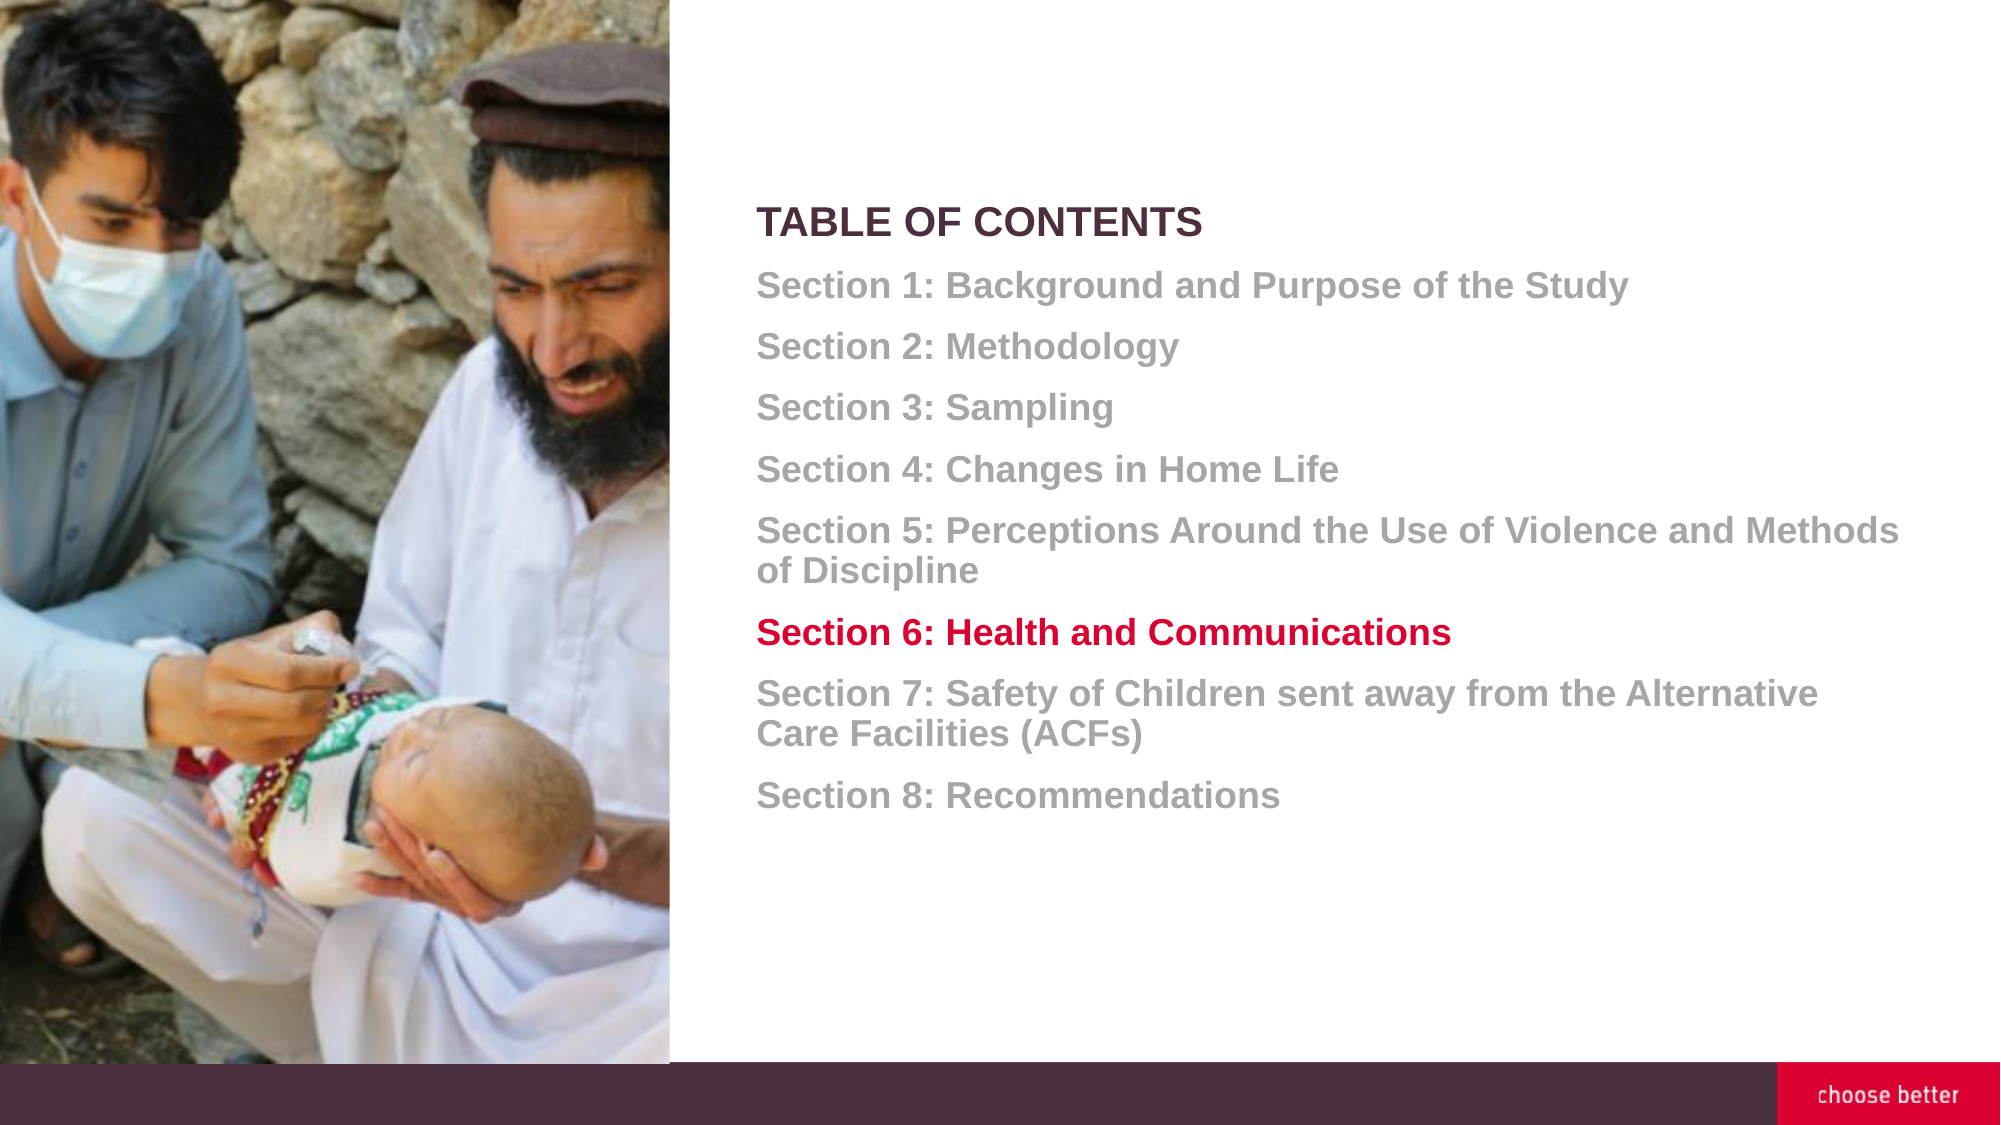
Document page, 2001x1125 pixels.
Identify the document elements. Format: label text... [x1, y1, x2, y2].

list TABLE OF CONTENTS Section 1: Background and Purpose of the Study Section 2: Methodology Section 3: Sampling Section 4: Changes in Home Life Section 5: Perceptions Around the Use of Violence and Methods of Discipline Section 6: Health and Communications Section 7: Safety of Children sent away from the Alternative Care Facilities (ACFs) Section 8: Recommendations [756, 200, 1911, 975]
picture [0, 0, 670, 1064]
